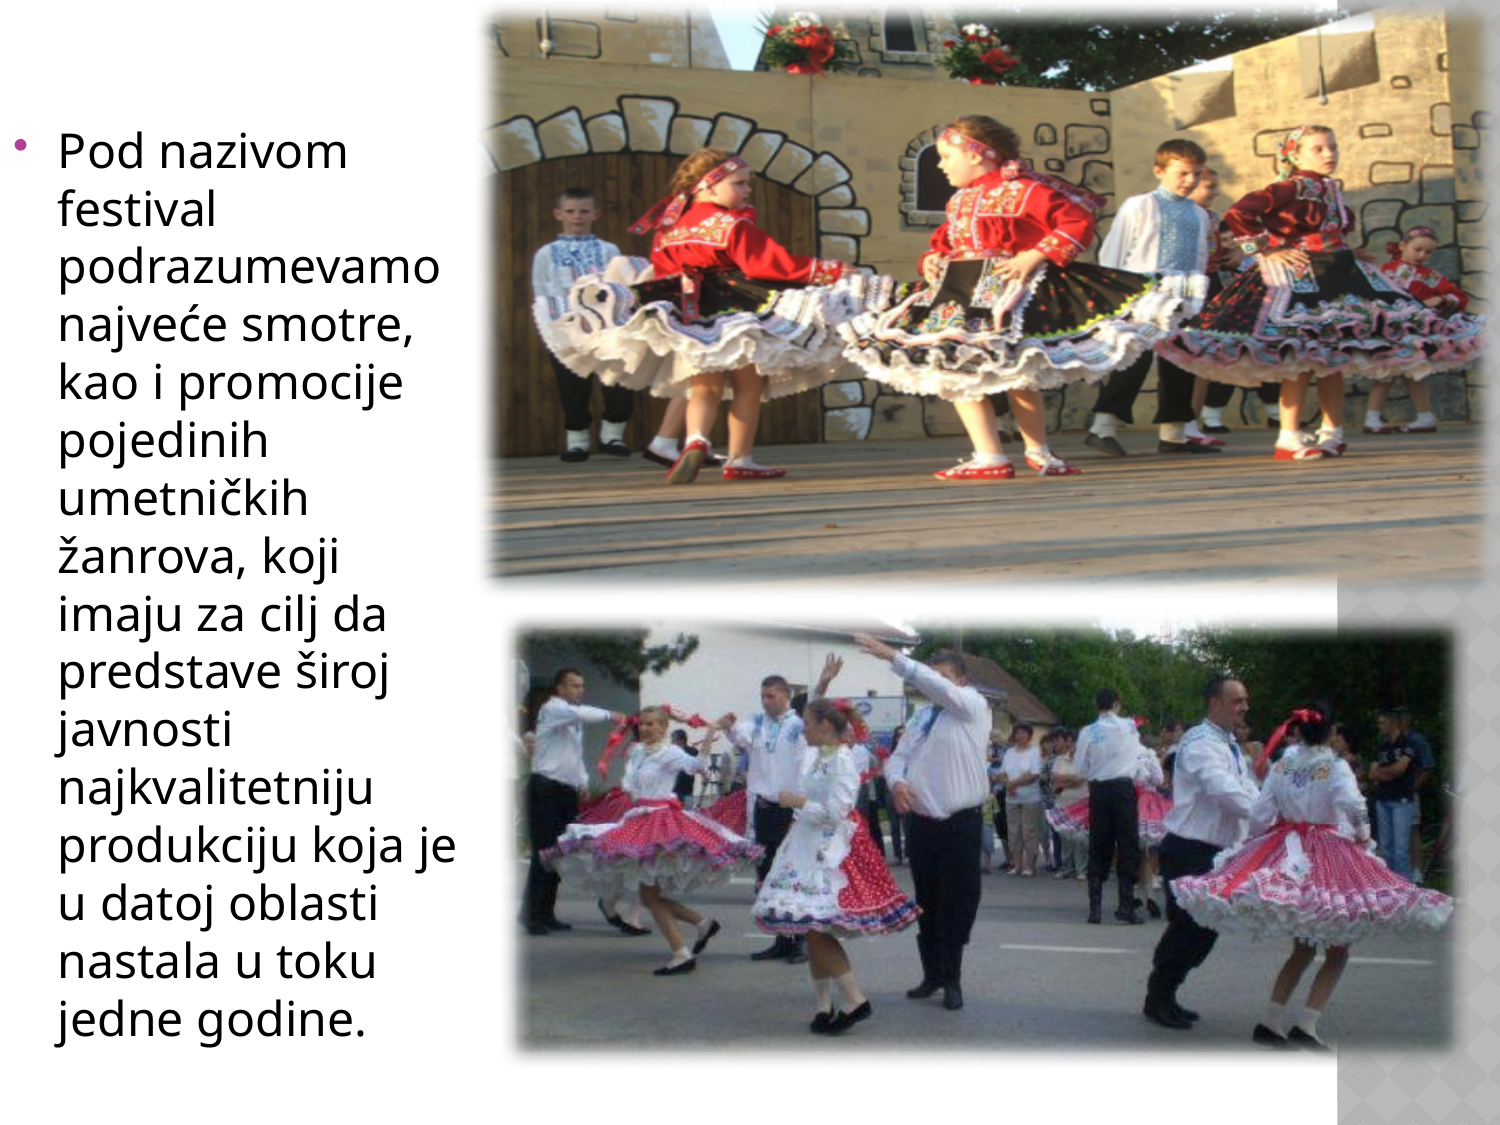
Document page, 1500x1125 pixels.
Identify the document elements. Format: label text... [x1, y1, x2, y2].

list Pod nazivom festival podrazumevamo najveće smotre, kao i promocije pojedinih umetničkih žanrova, koji imaju za cilj da predstave široj javnosti najkvalitetniju produkciju koja je u datoj oblasti nastala u toku jedne godine. [0, 112, 488, 1070]
picture [499, 612, 1470, 1068]
picture [474, 0, 1500, 601]
